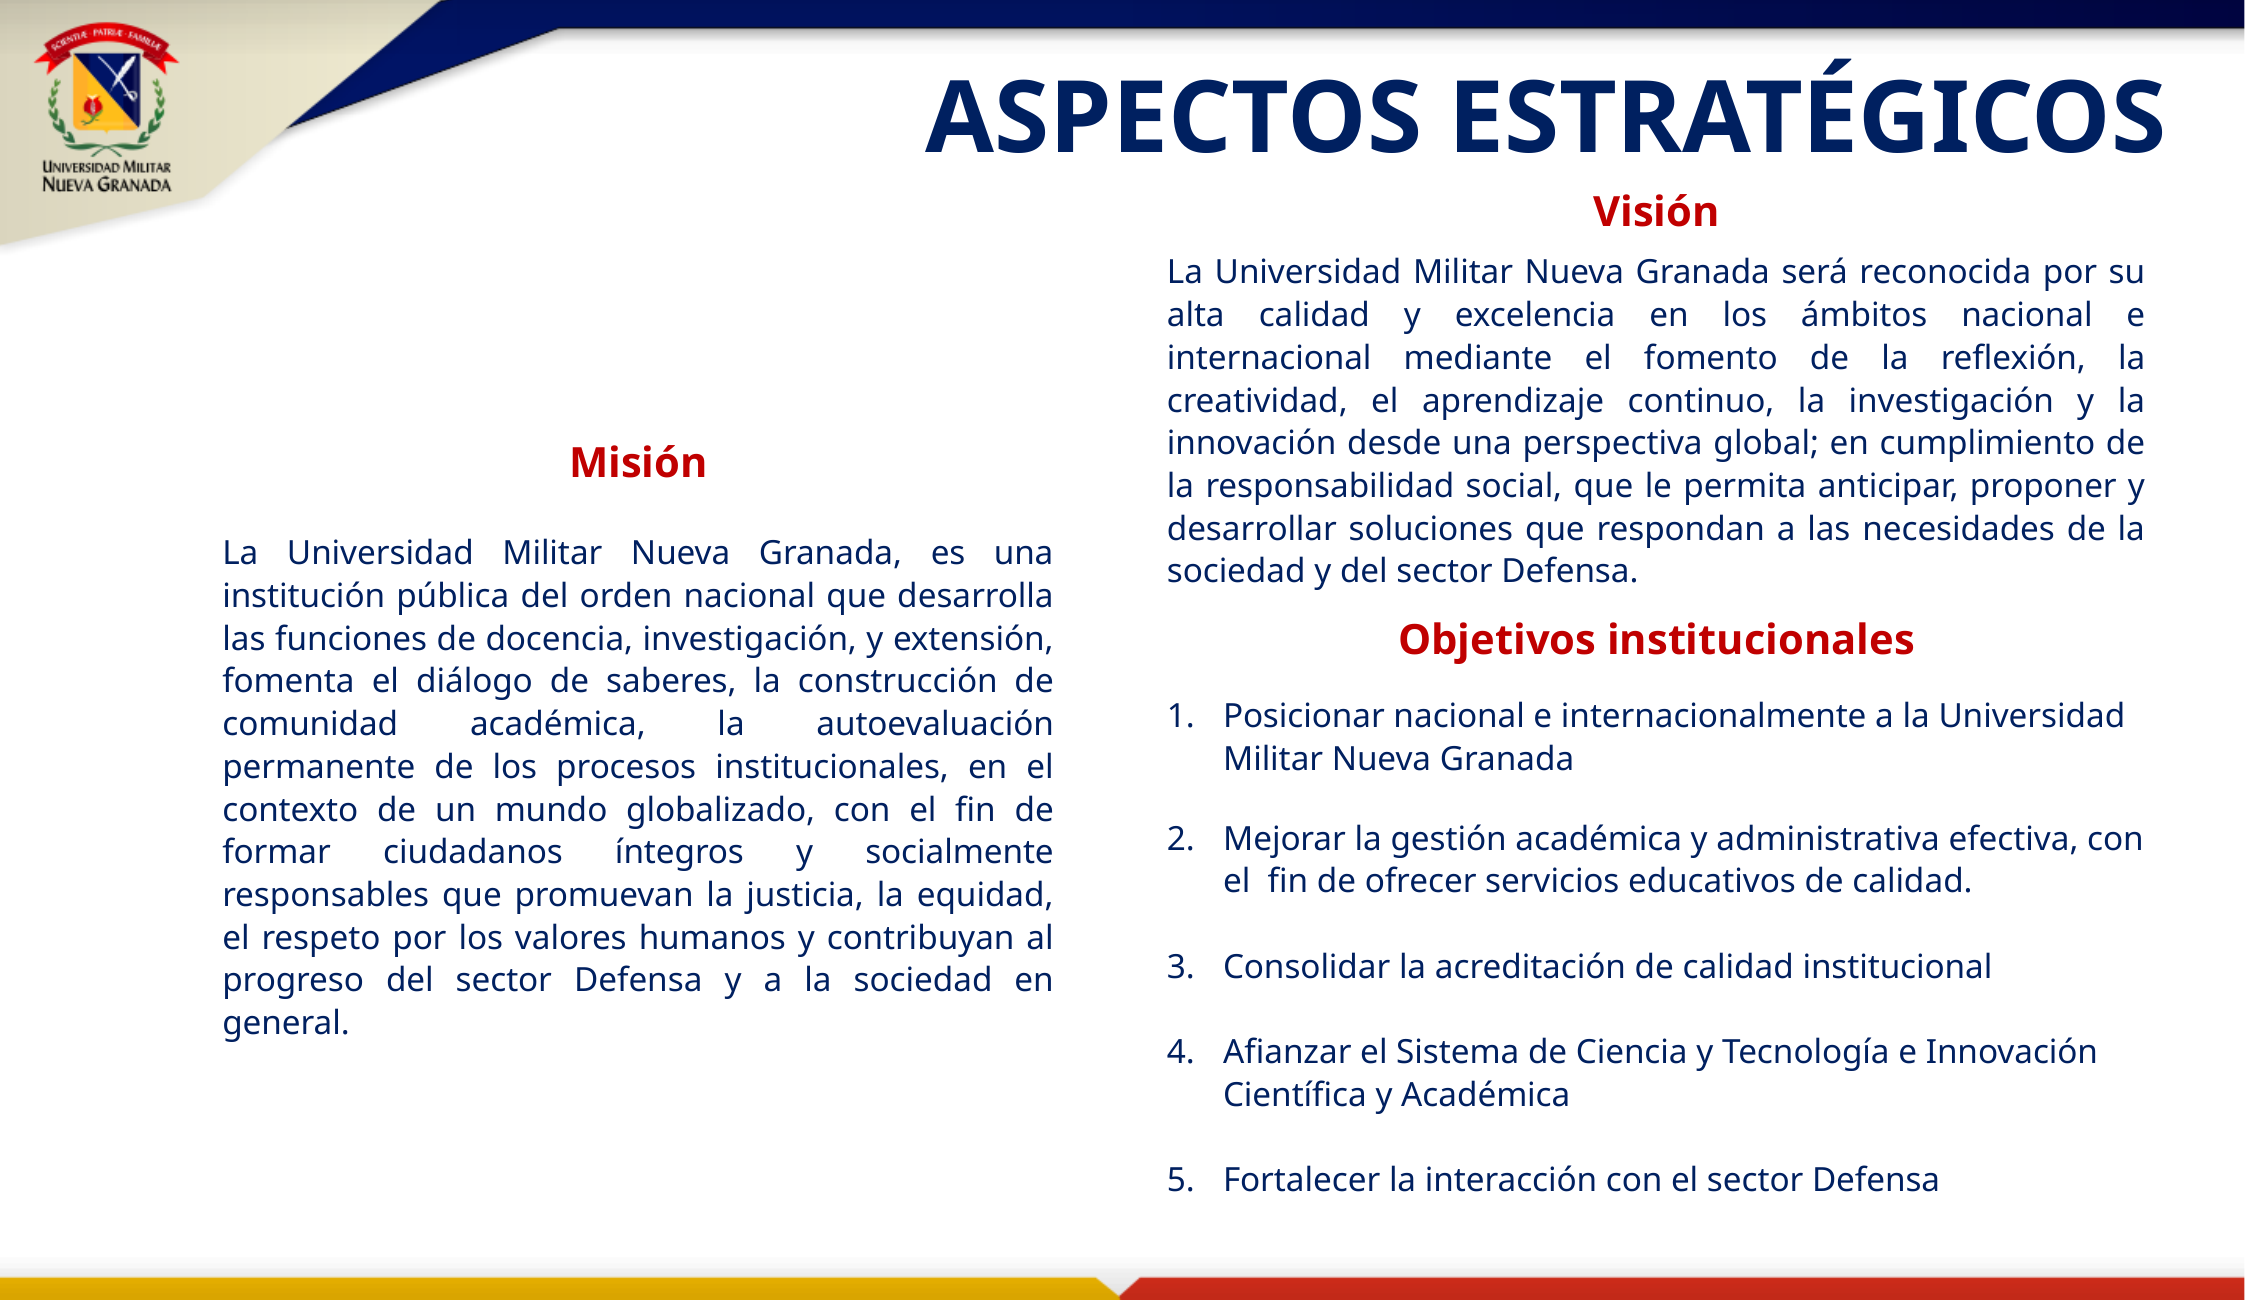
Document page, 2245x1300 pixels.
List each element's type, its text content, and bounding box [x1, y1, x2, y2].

text_box Objetivos institucionales Posicionar nacional e internacionalmente a la Universidad Militar Nueva Granada Mejorar la gestión académica y administrativa efectiva, con el fin de ofrecer servicios educativos de calidad. Consolidar la acreditación de calidad institucional Afianzar el Sistema de Ciencia y Tecnología e Innovación Científica y Académica Fortalecer la interacción con el sector Defensa [1152, 602, 2162, 1206]
text_box Misión La Universidad Militar Nueva Granada, es una institución pública del orden nacional que desarrolla las funciones de docencia, investigación, y extensión, fomenta el diálogo de saberes, la construcción de comunidad académica, la autoevaluación permanente de los procesos institucionales, en el contexto de un mundo globalizado, con el fin de formar ciudadanos íntegros y socialmente responsables que promuevan la justicia, la equidad, el respeto por los valores humanos y contribuyan al progreso del sector Defensa y a la sociedad en general. [207, 425, 1070, 1092]
text_box Visión La Universidad Militar Nueva Granada será reconocida por su alta calidad y excelencia en los ámbitos nacional e internacional mediante el fomento de la reflexión, la creatividad, el aprendizaje continuo, la investigación y la innovación desde una perspectiva global; en cumplimiento de la responsabilidad social, que le permita anticipar, proponer y desarrollar soluciones que respondan a las necesidades de la sociedad y del sector Defensa. [1152, 173, 2162, 597]
picture [0, 0, 2245, 1300]
text_box ASPECTOS ESTRATÉGICOS [126, 52, 2241, 173]
